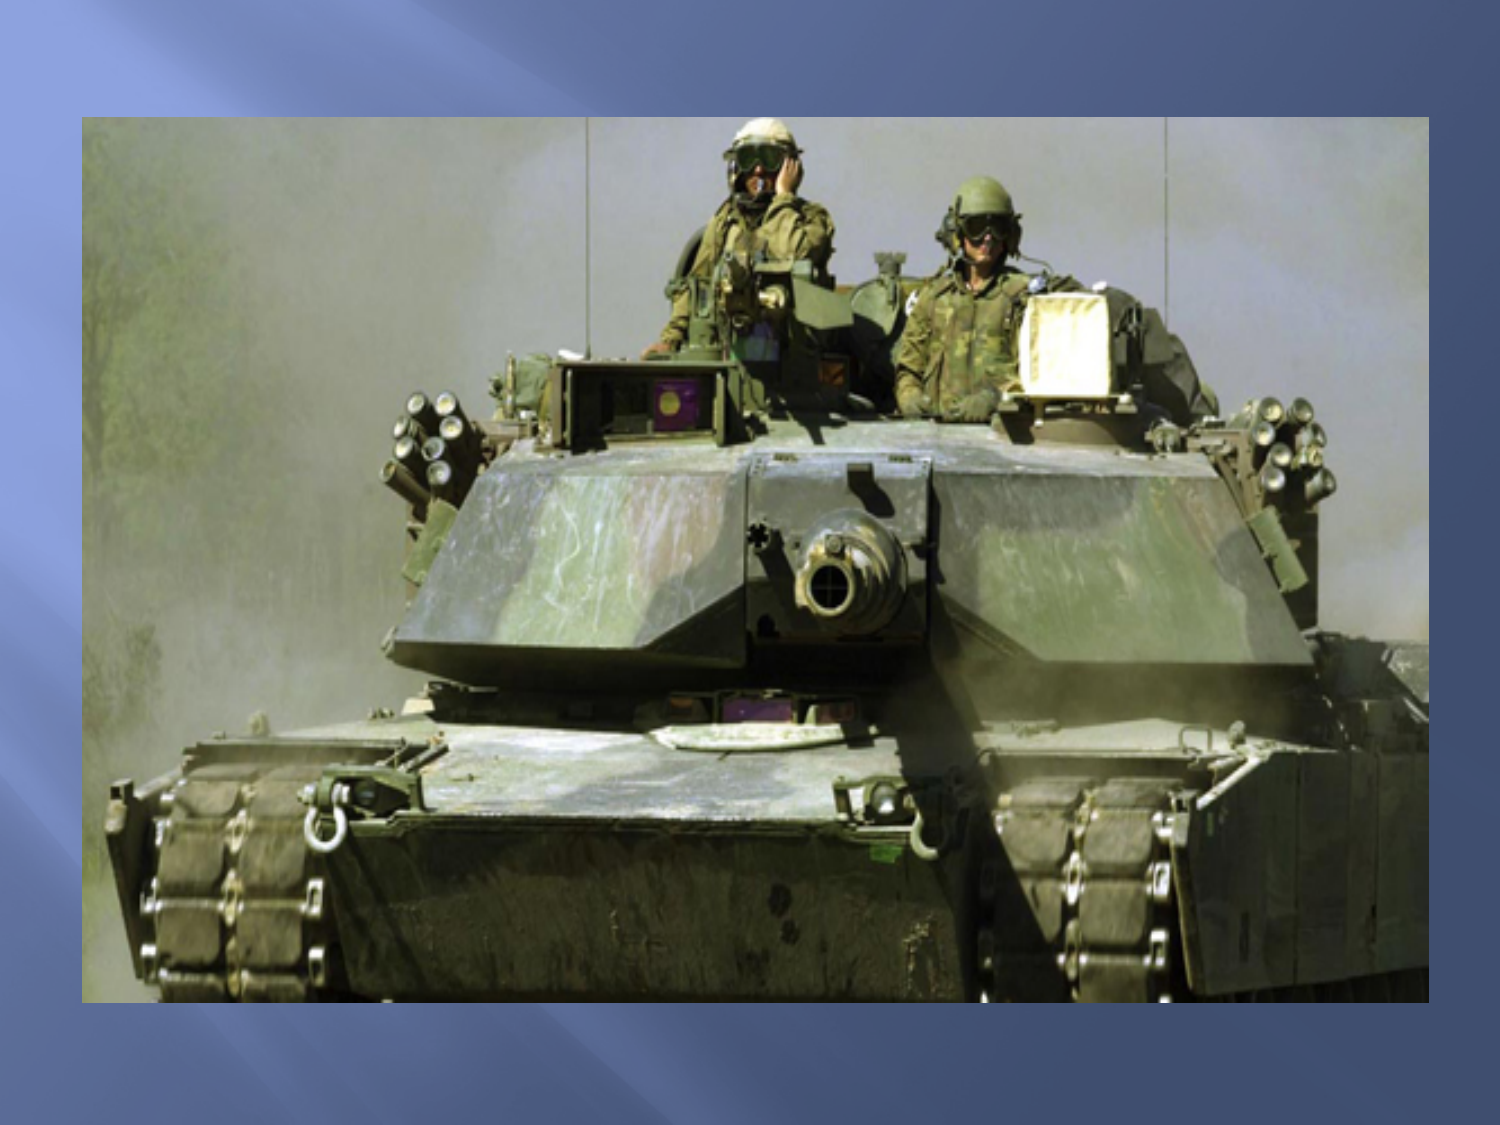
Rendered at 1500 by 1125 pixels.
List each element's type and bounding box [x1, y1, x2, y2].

picture [81, 116, 1429, 1004]
